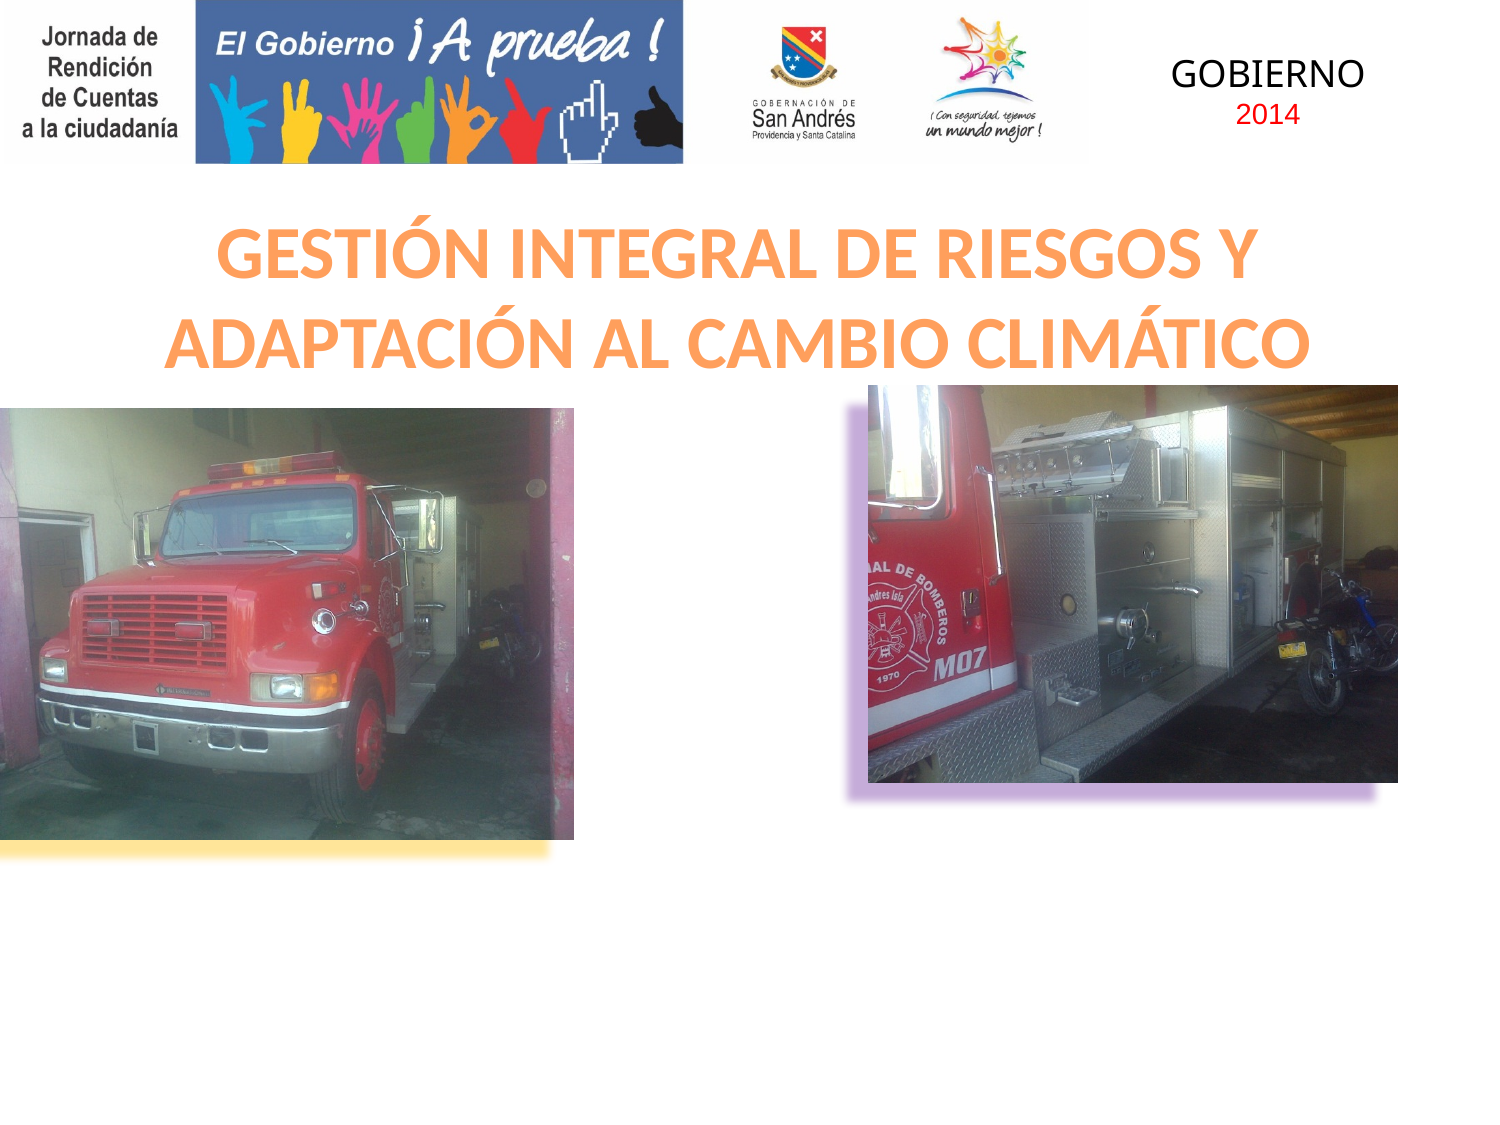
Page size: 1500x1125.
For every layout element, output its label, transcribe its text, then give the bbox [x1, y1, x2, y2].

text_box GOBIERNO 2014 [1093, 42, 1456, 138]
picture [867, 385, 1398, 783]
picture [4, 0, 1089, 164]
picture [0, 408, 575, 840]
text_box GESTIÓN INTEGRAL DE RIESGOS Y ADAPTACIÓN AL CAMBIO CLIMÁTICO [17, 196, 1459, 391]
